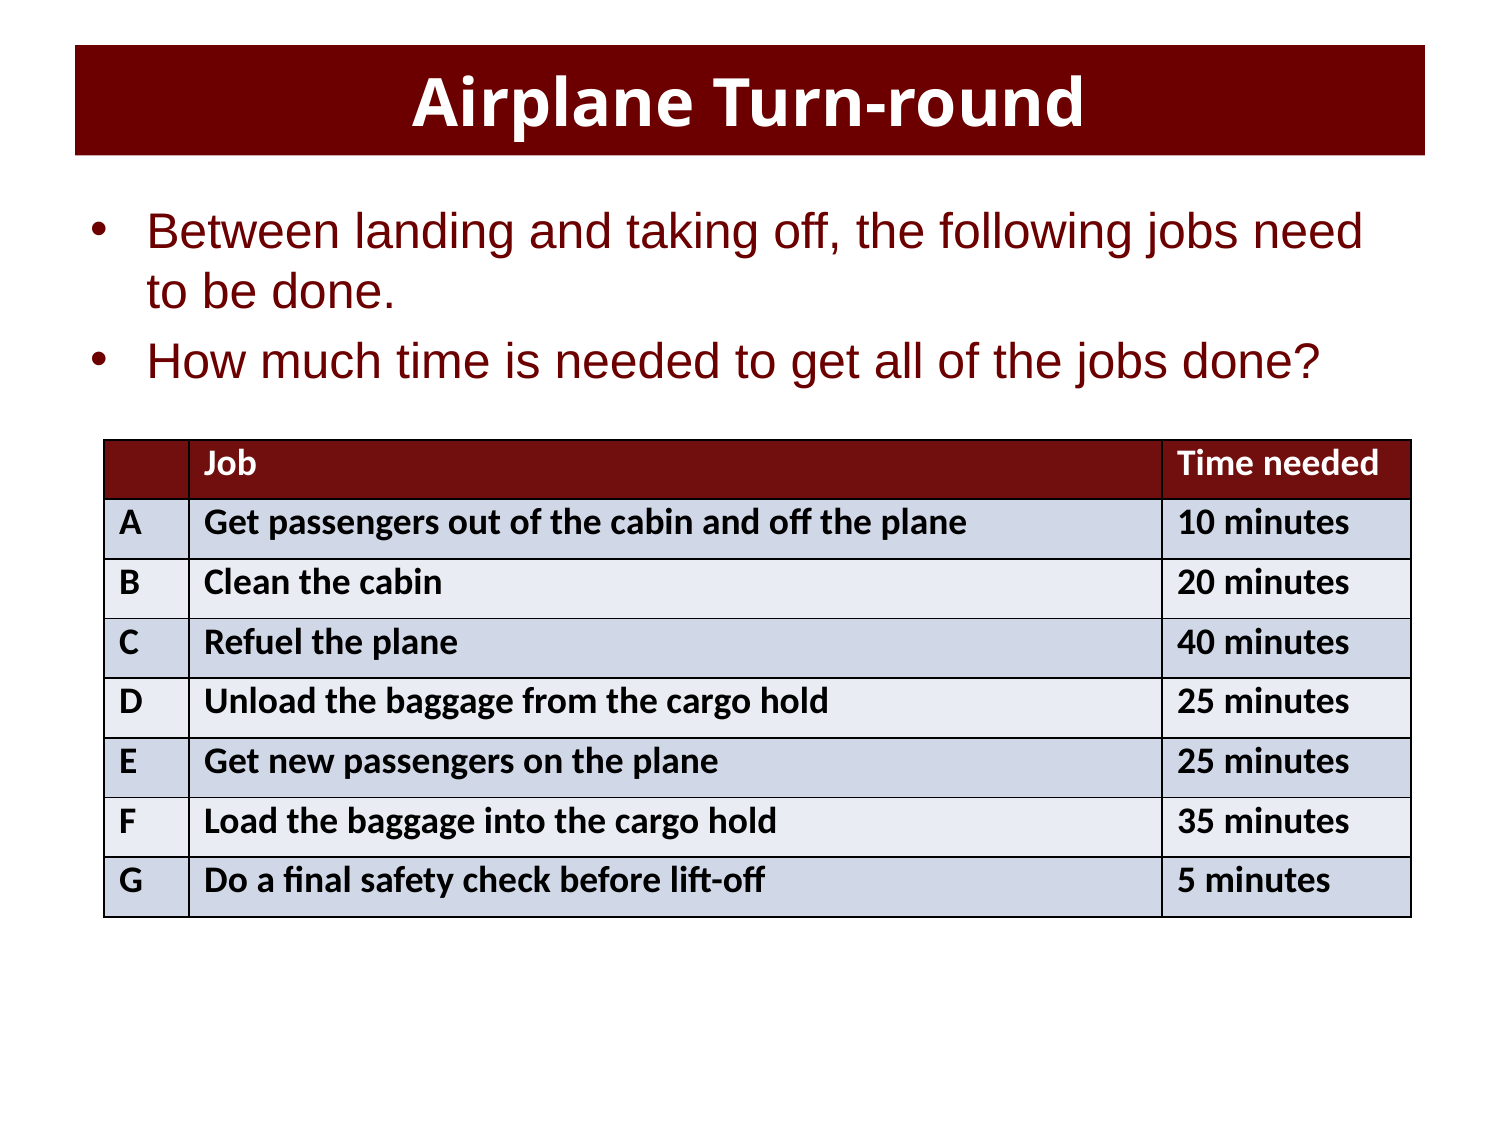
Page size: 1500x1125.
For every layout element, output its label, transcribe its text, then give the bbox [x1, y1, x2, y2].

table_cell E [105, 739, 188, 797]
table_cell G [105, 858, 188, 916]
table_cell Get passengers out of the cabin and off the plane [190, 500, 1161, 558]
table_cell Clean the cabin [190, 560, 1161, 618]
table_cell 35 minutes [1163, 798, 1410, 856]
table_cell Unload the baggage from the cargo hold [190, 679, 1161, 737]
table_cell D [105, 679, 188, 737]
table_header Time needed [1163, 441, 1410, 498]
table_cell 25 minutes [1163, 739, 1410, 797]
table_cell 40 minutes [1163, 619, 1410, 677]
table_cell B [105, 560, 188, 618]
title Airplane Turn-round [75, 45, 1425, 156]
table_header [105, 441, 188, 498]
table_cell Do a final safety check before lift-off [190, 858, 1161, 916]
list Between landing and taking off, the following jobs need to be done. How much time is needed to get all of the jobs done? [75, 190, 1425, 440]
table_cell Get new passengers on the plane [190, 739, 1161, 797]
table_cell 10 minutes [1163, 500, 1410, 558]
table_cell 20 minutes [1163, 560, 1410, 618]
table_cell Load the baggage into the cargo hold [190, 798, 1161, 856]
table_cell A [105, 500, 188, 558]
table_header Job [190, 441, 1161, 498]
table_cell Refuel the plane [190, 619, 1161, 677]
table_cell F [105, 798, 188, 856]
table_cell C [105, 619, 188, 677]
table_cell 25 minutes [1163, 679, 1410, 737]
table_cell 5 minutes [1163, 858, 1410, 916]
